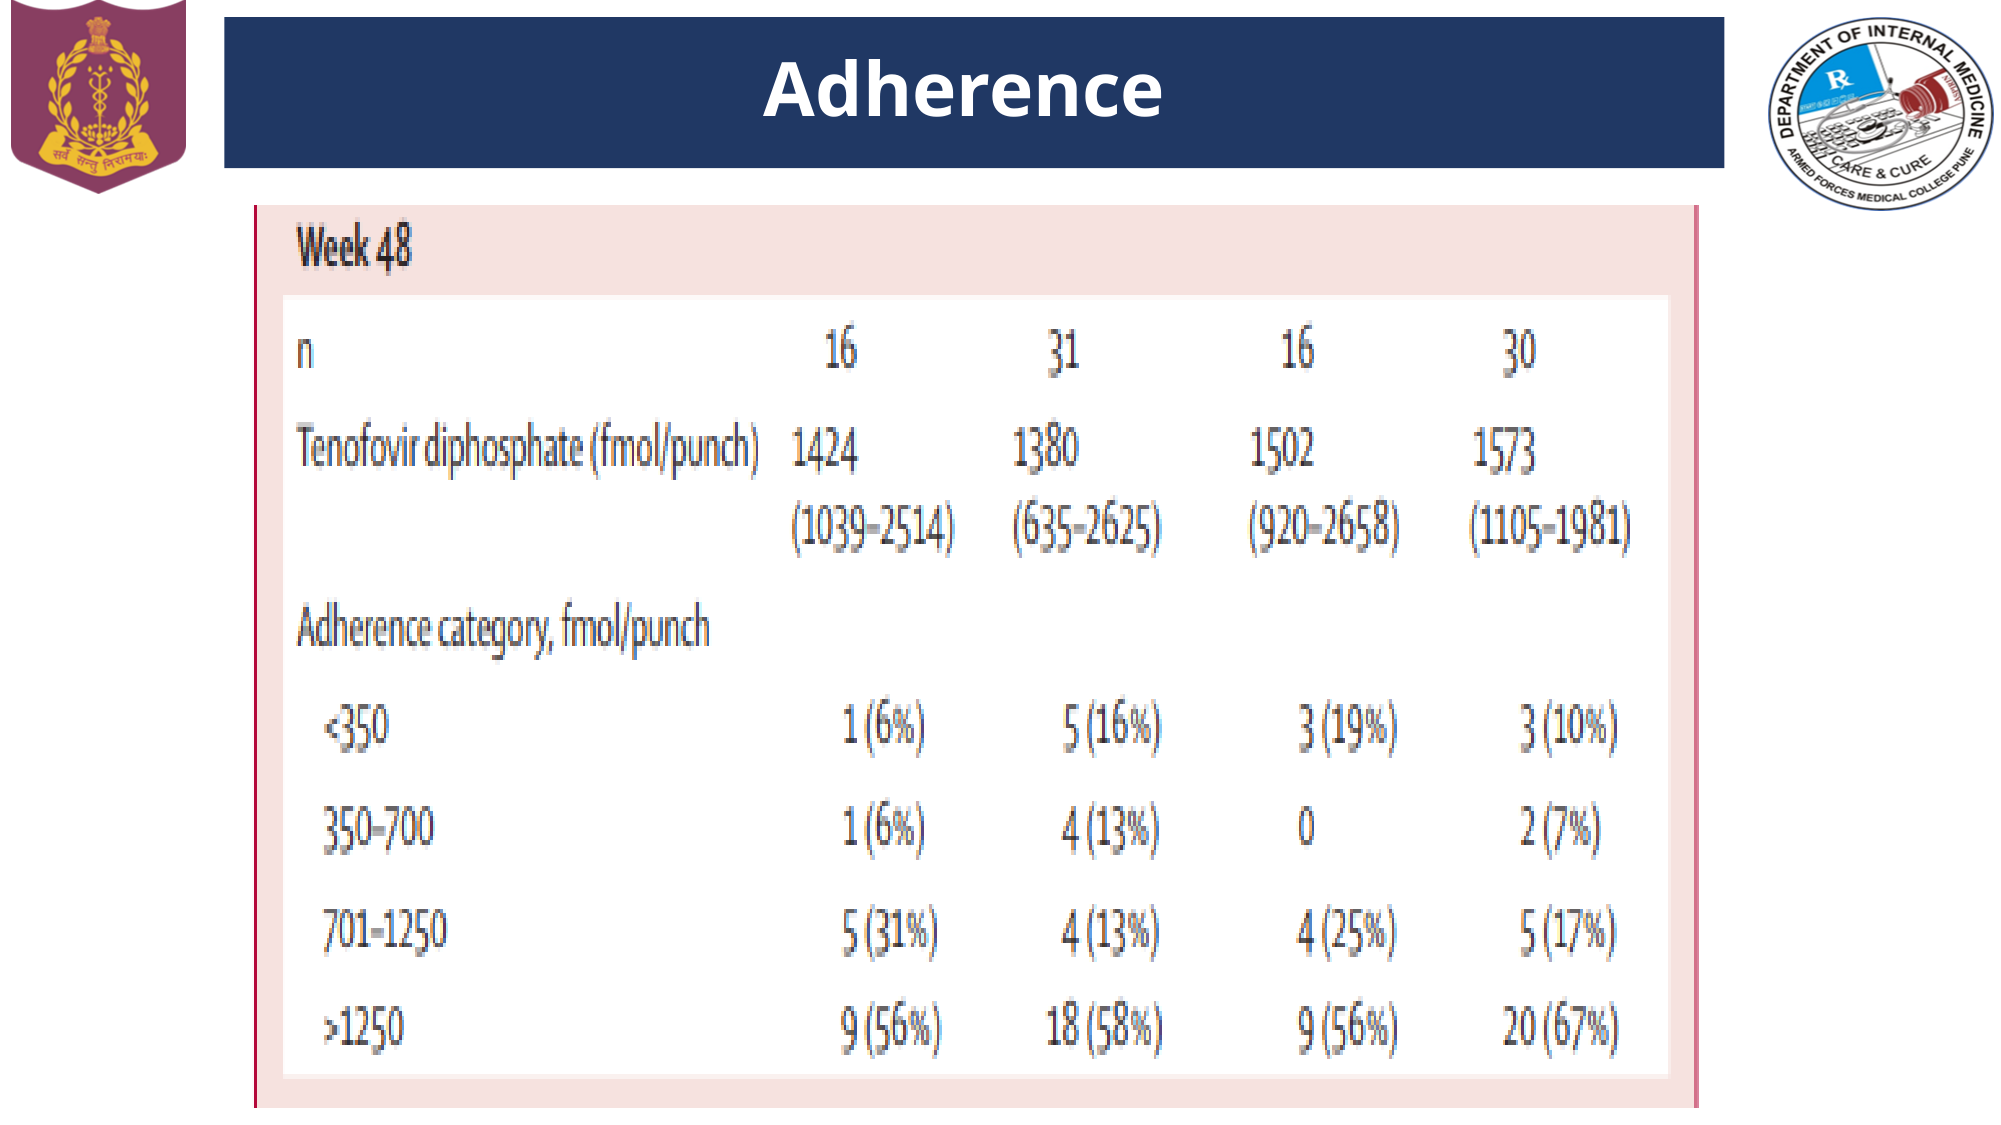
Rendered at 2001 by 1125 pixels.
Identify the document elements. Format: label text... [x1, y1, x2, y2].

title Adherence [224, 17, 1725, 169]
picture [11, 0, 186, 194]
picture [1768, 17, 1994, 212]
picture [229, 205, 1705, 1108]
